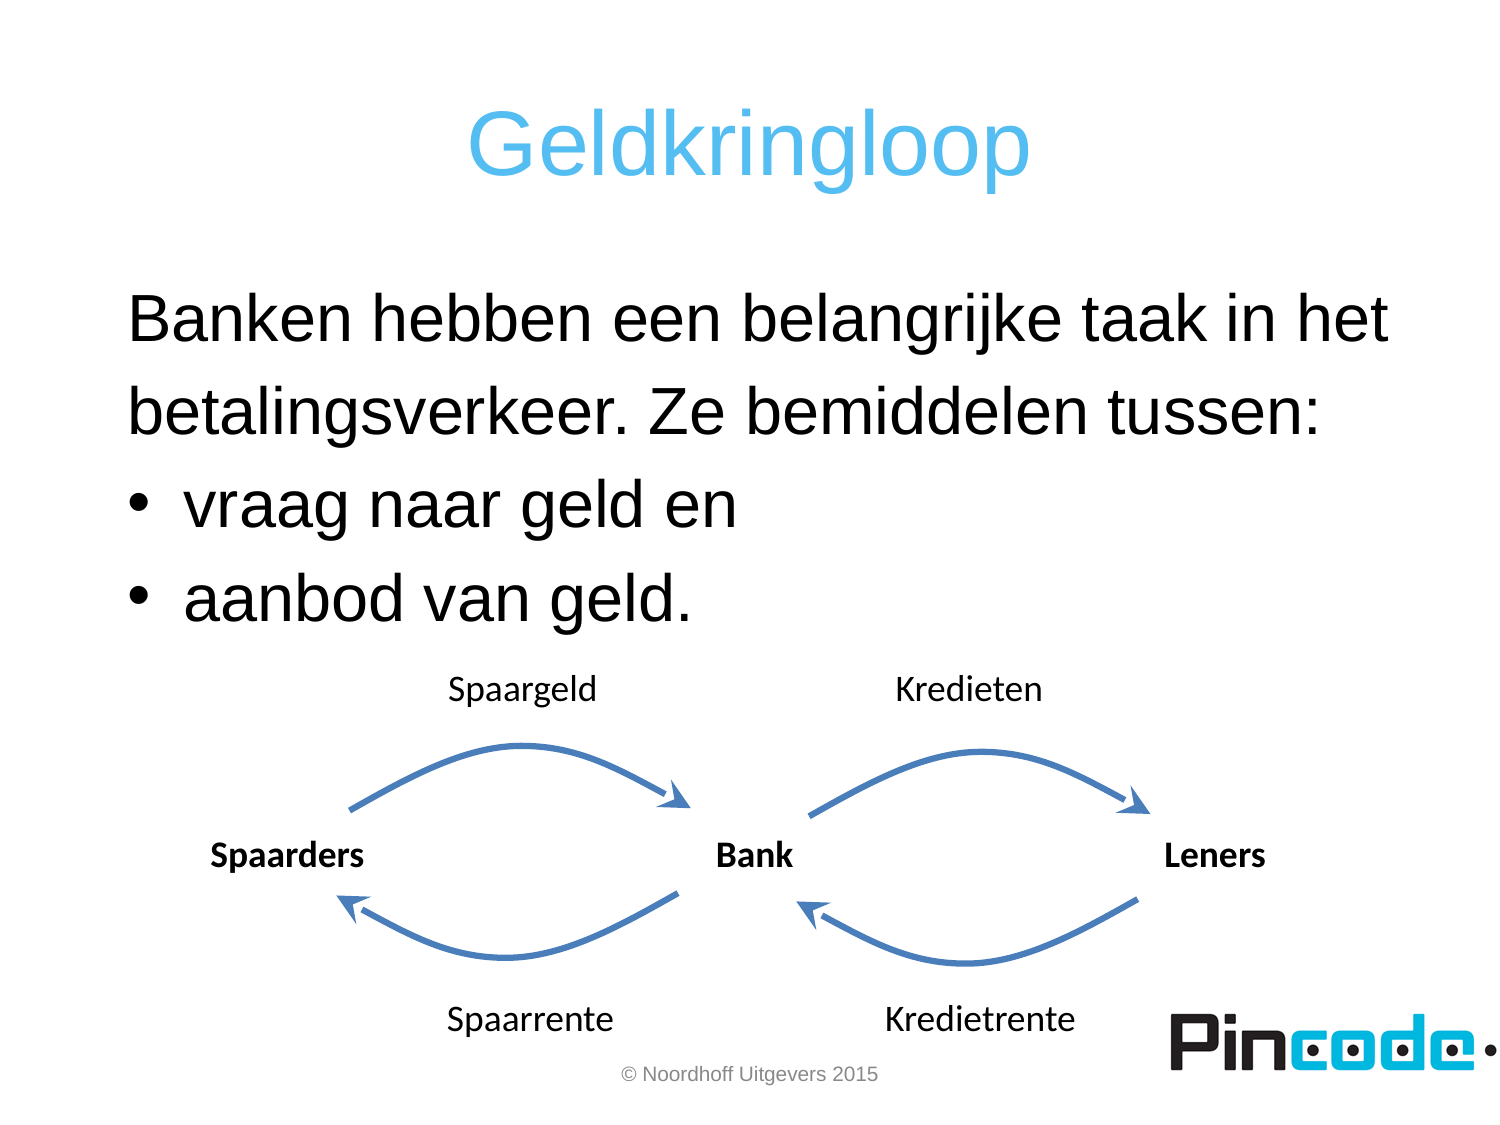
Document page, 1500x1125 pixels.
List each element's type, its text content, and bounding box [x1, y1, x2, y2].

text_box Kredietrente [870, 986, 1092, 1046]
text_box © Noordhoff Uitgevers 2015 [512, 1042, 988, 1103]
text_box Kredieten [880, 656, 1059, 717]
text_box [336, 892, 679, 959]
picture [1167, 993, 1499, 1092]
text_box Leners [1149, 822, 1281, 883]
text_box Spaarrente [432, 986, 630, 1046]
text_box [808, 751, 1151, 817]
text_box Spaargeld [433, 656, 613, 717]
text_box Bank [701, 822, 809, 883]
text_box Spaarders [195, 822, 380, 883]
title Geldkringloop [75, 45, 1425, 233]
text_box [349, 745, 691, 812]
text_box [796, 898, 1139, 965]
list Banken hebben een belangrijke taak in het betalingsverkeer. Ze bemiddelen tussen: vraag naar geld en aanbod van geld. [112, 267, 1463, 1075]
